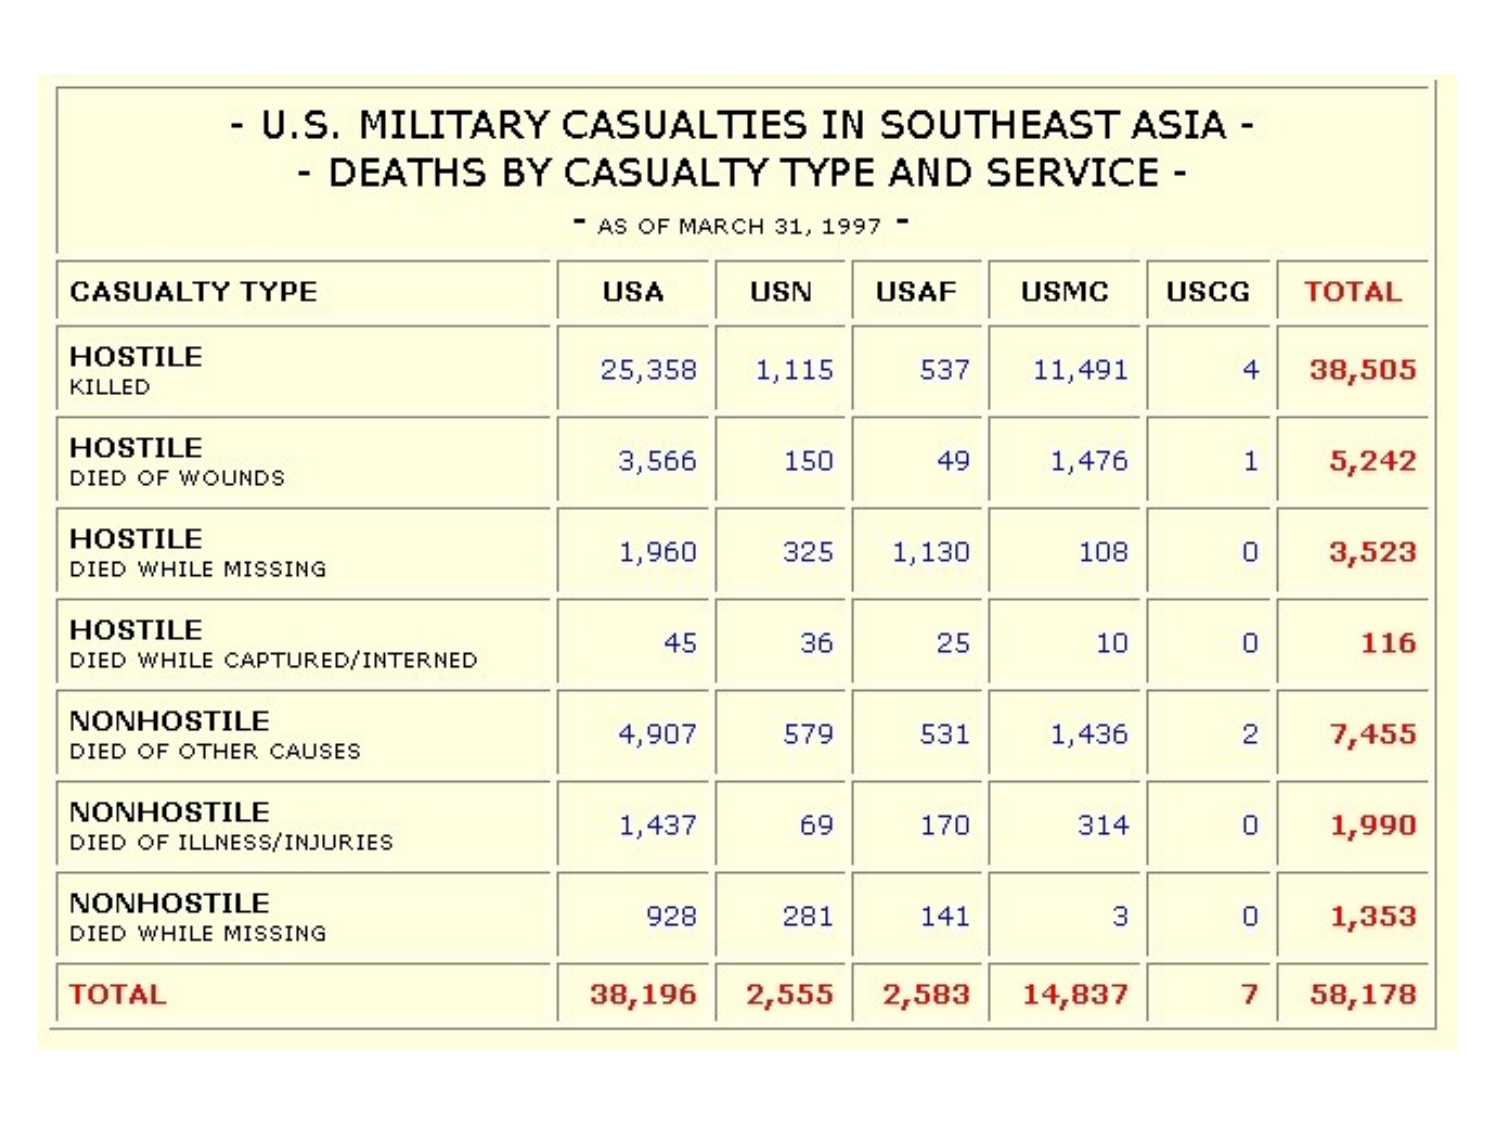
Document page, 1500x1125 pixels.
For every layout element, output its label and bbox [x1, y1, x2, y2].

picture [37, 74, 1457, 1051]
